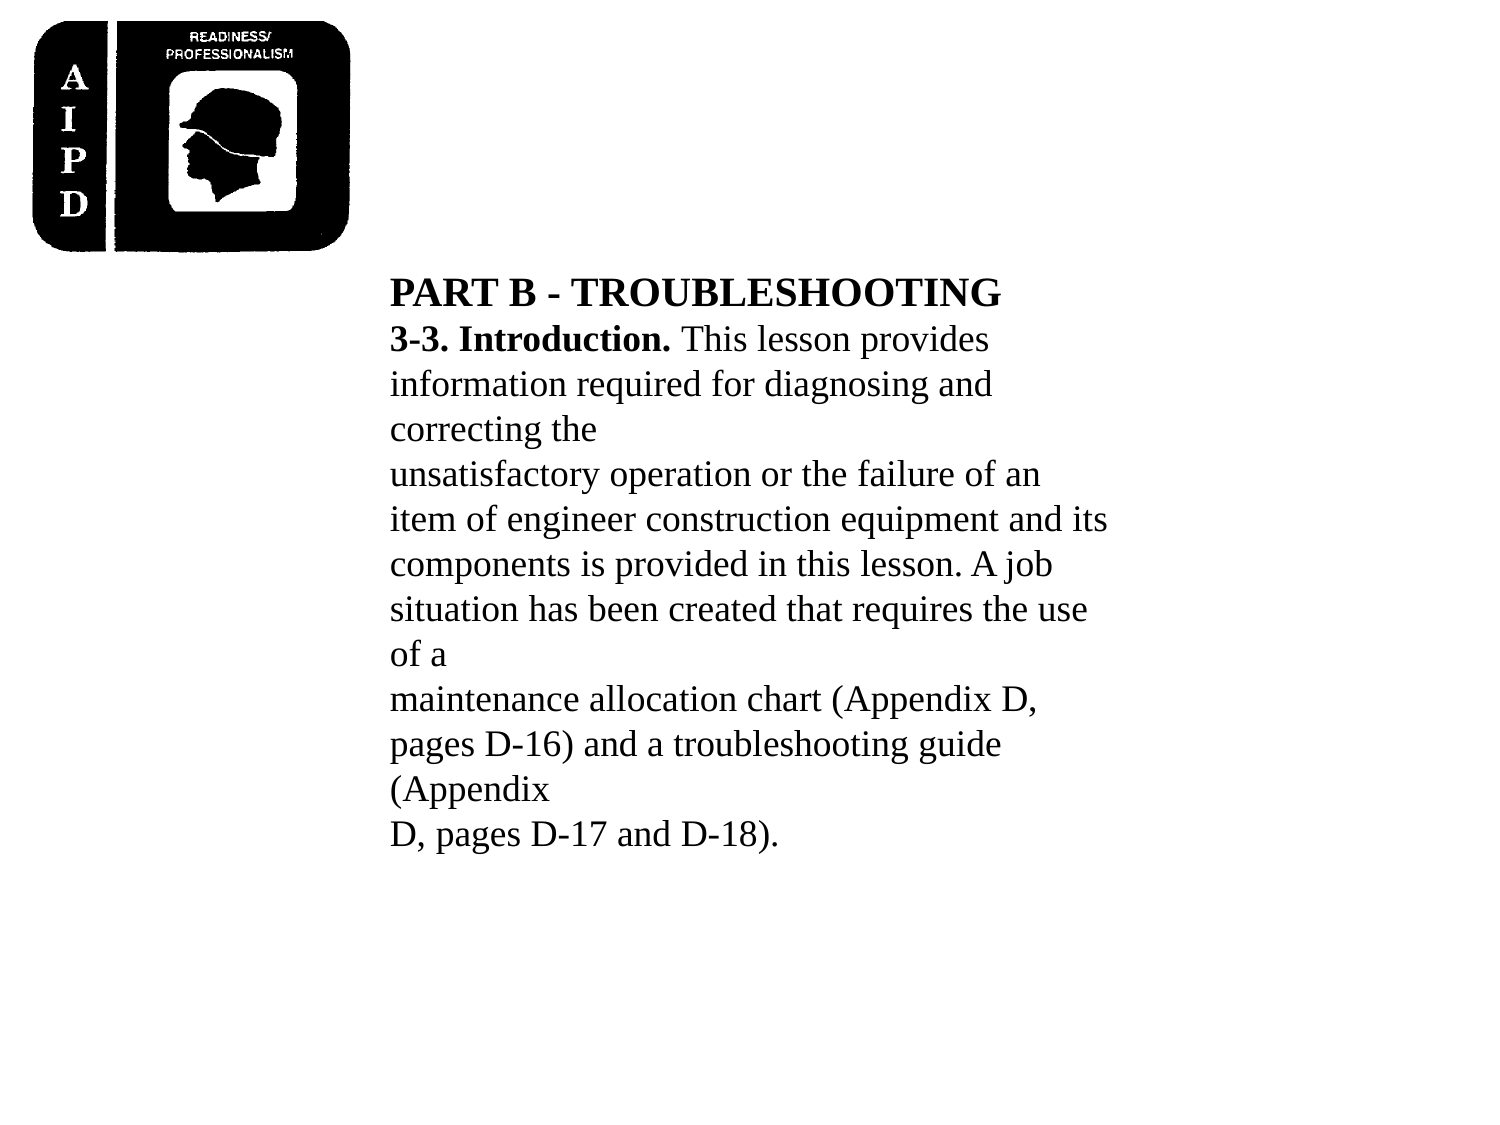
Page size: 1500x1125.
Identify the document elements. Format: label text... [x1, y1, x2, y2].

text_box PART B - TROUBLESHOOTING 3-3. Introduction. This lesson provides information required for diagnosing and correcting the unsatisfactory operation or the failure of an item of engineer construction equipment and its components is provided in this lesson. A job situation has been created that requires the use of a maintenance allocation chart (Appendix D, pages D-16) and a troubleshooting guide (Appendix D, pages D-17 and D-18). [374, 257, 1125, 862]
picture [24, 21, 369, 263]
